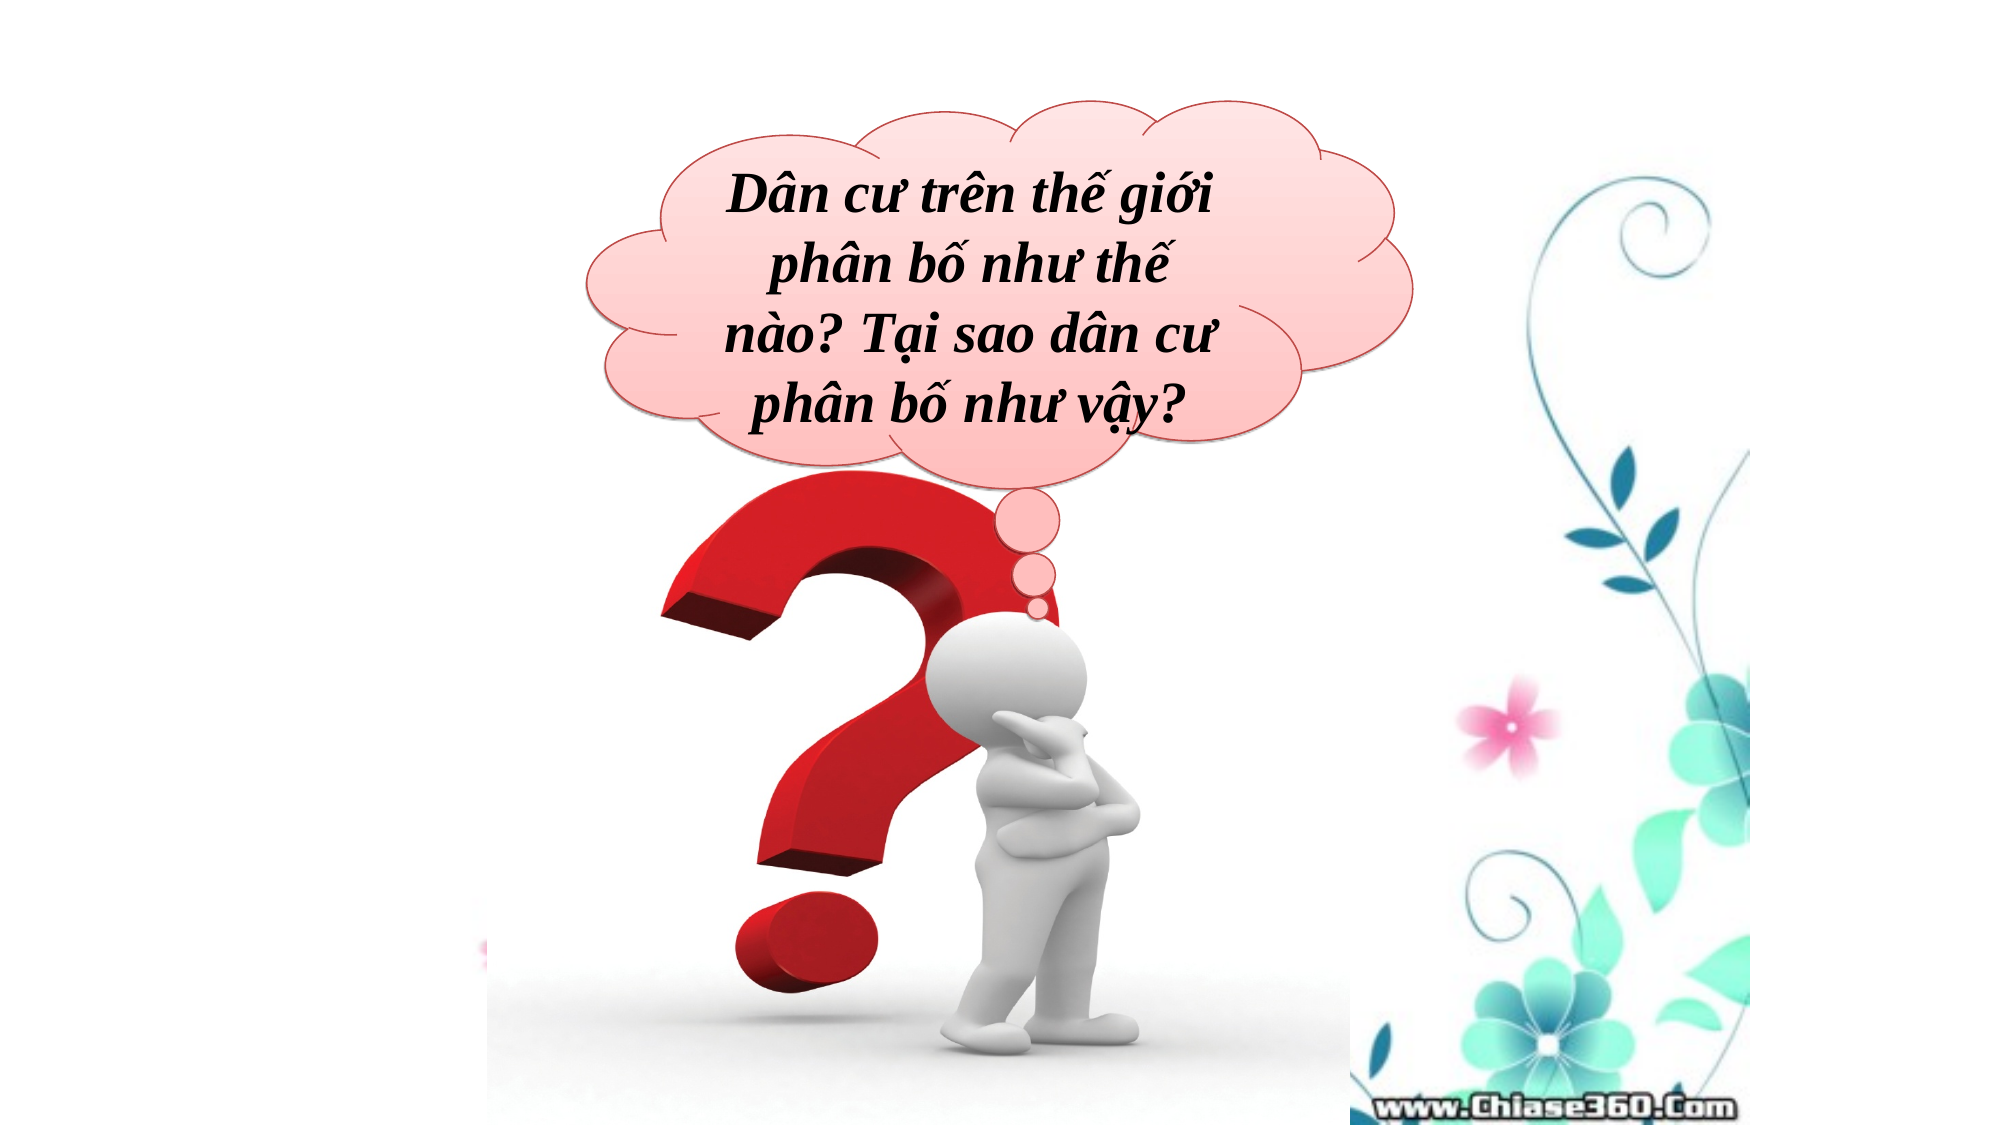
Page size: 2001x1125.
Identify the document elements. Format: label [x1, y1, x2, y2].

picture [249, 0, 1750, 1125]
